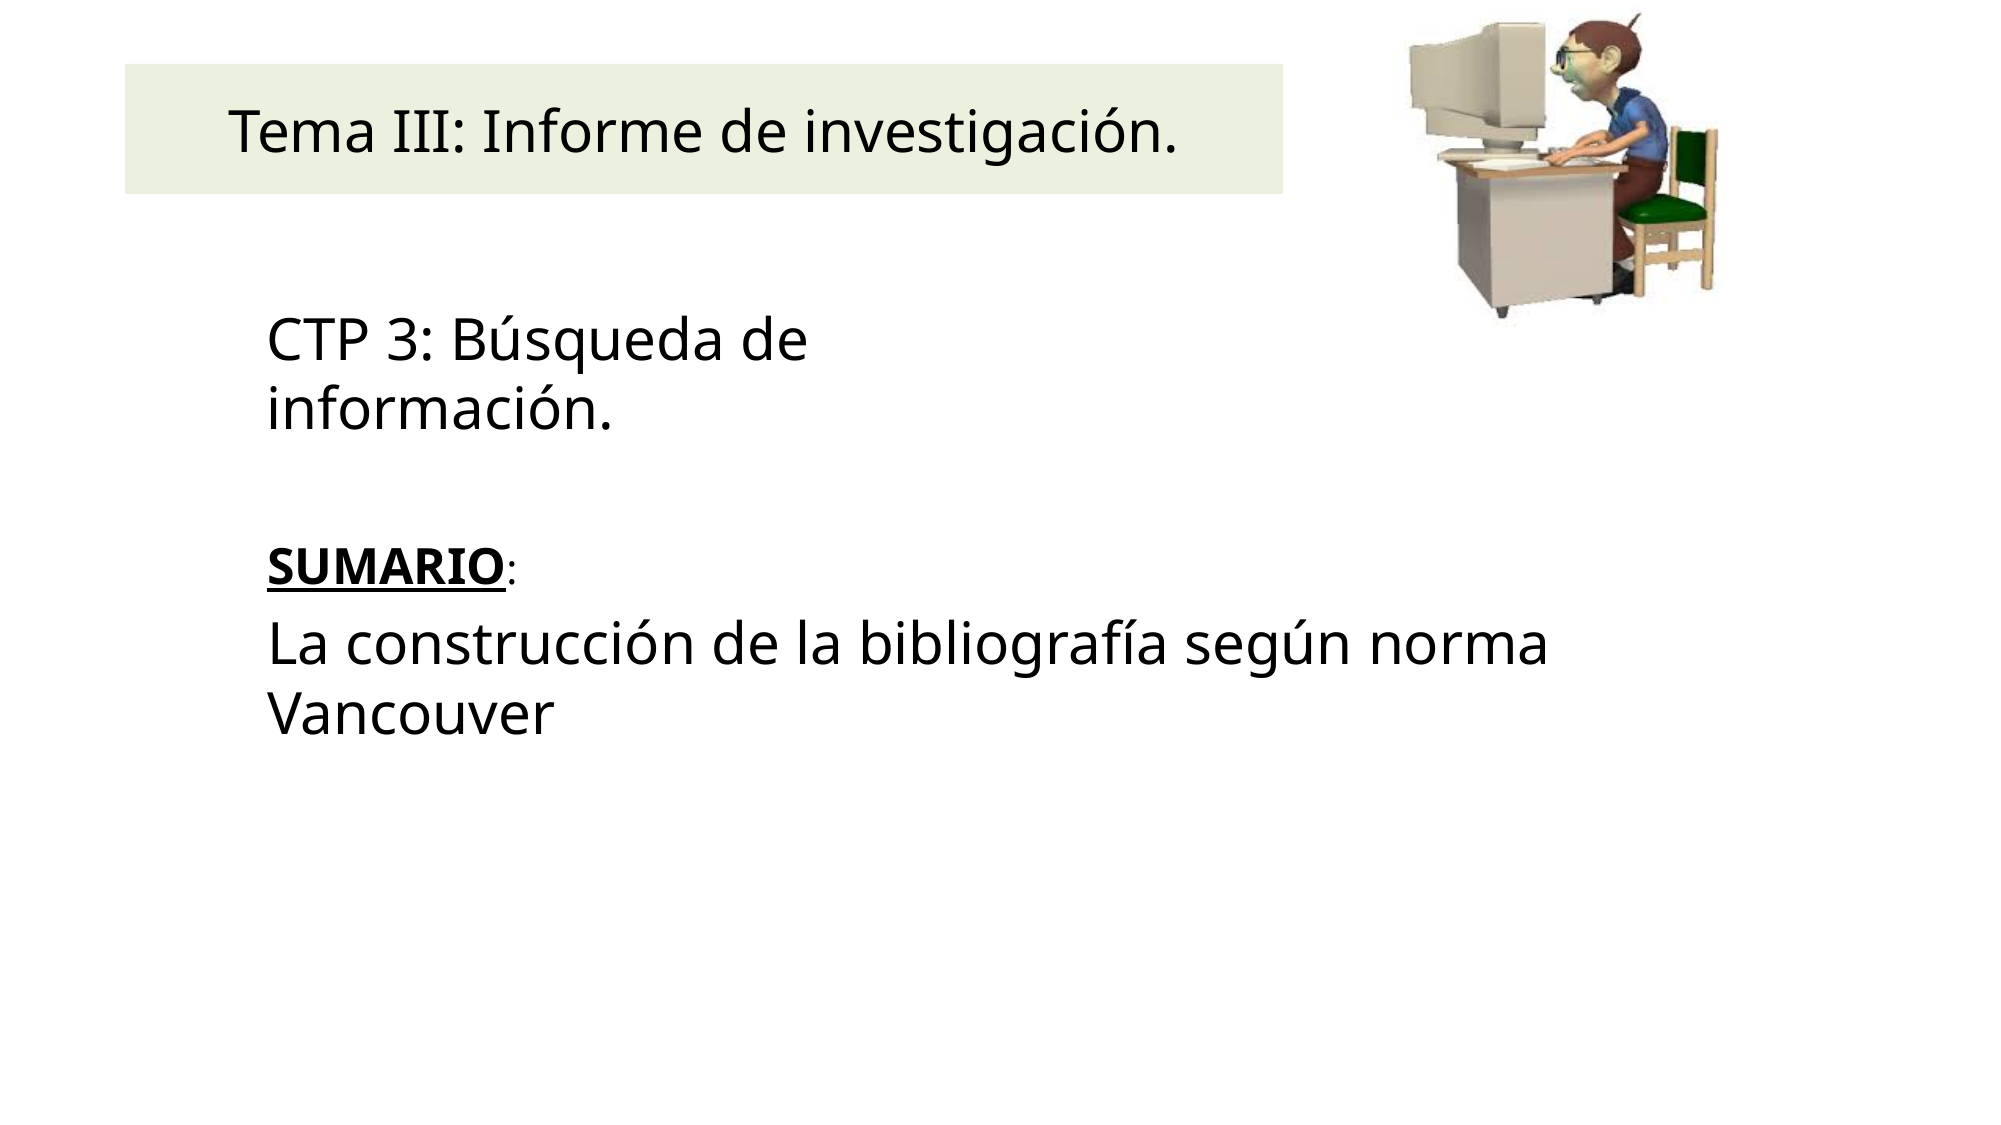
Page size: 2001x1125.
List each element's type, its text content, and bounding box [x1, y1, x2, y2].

picture [1392, 6, 1745, 327]
text_box CTP 3: Búsqueda de información. [251, 294, 1174, 449]
subtitle SUMARIO: La construcción de la bibliografía según norma Vancouver [251, 527, 1752, 895]
title Tema III: Informe de investigación. [125, 63, 1283, 194]
